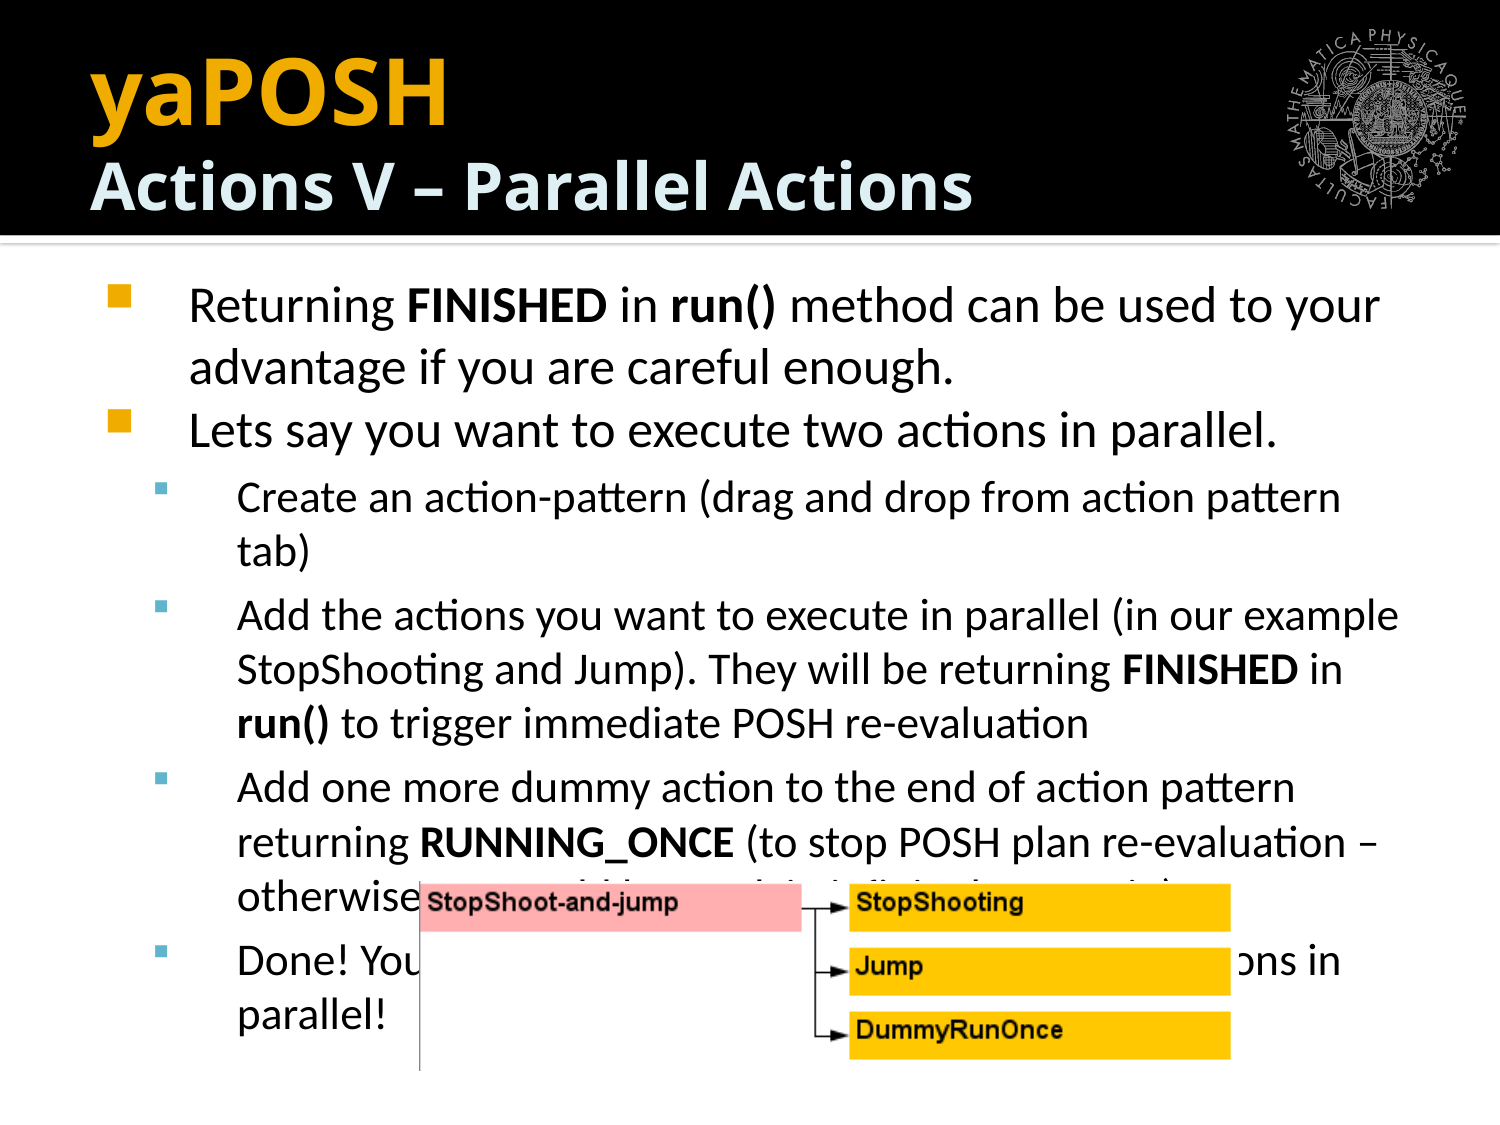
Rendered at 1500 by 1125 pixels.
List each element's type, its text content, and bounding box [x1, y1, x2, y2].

list Returning FINISHED in run() method can be used to your advantage if you are careful enough. Lets say you want to execute two actions in parallel. Create an action-pattern (drag and drop from action pattern tab) Add the actions you want to execute in parallel (in our example StopShooting and Jump). They will be returning FINISHED in run() to trigger immediate POSH re-evaluation Add one more dummy action to the end of action pattern returning RUNNING_ONCE (to stop POSH plan re-evaluation – otherwise we would be stuck in infinite loop again) Done! You have now action pattern executing two actions in parallel! [75, 255, 1425, 1047]
title yaPOSH Actions V – Parallel Actions [75, 25, 1425, 231]
picture [1287, 29, 1466, 209]
picture [419, 881, 1239, 1071]
